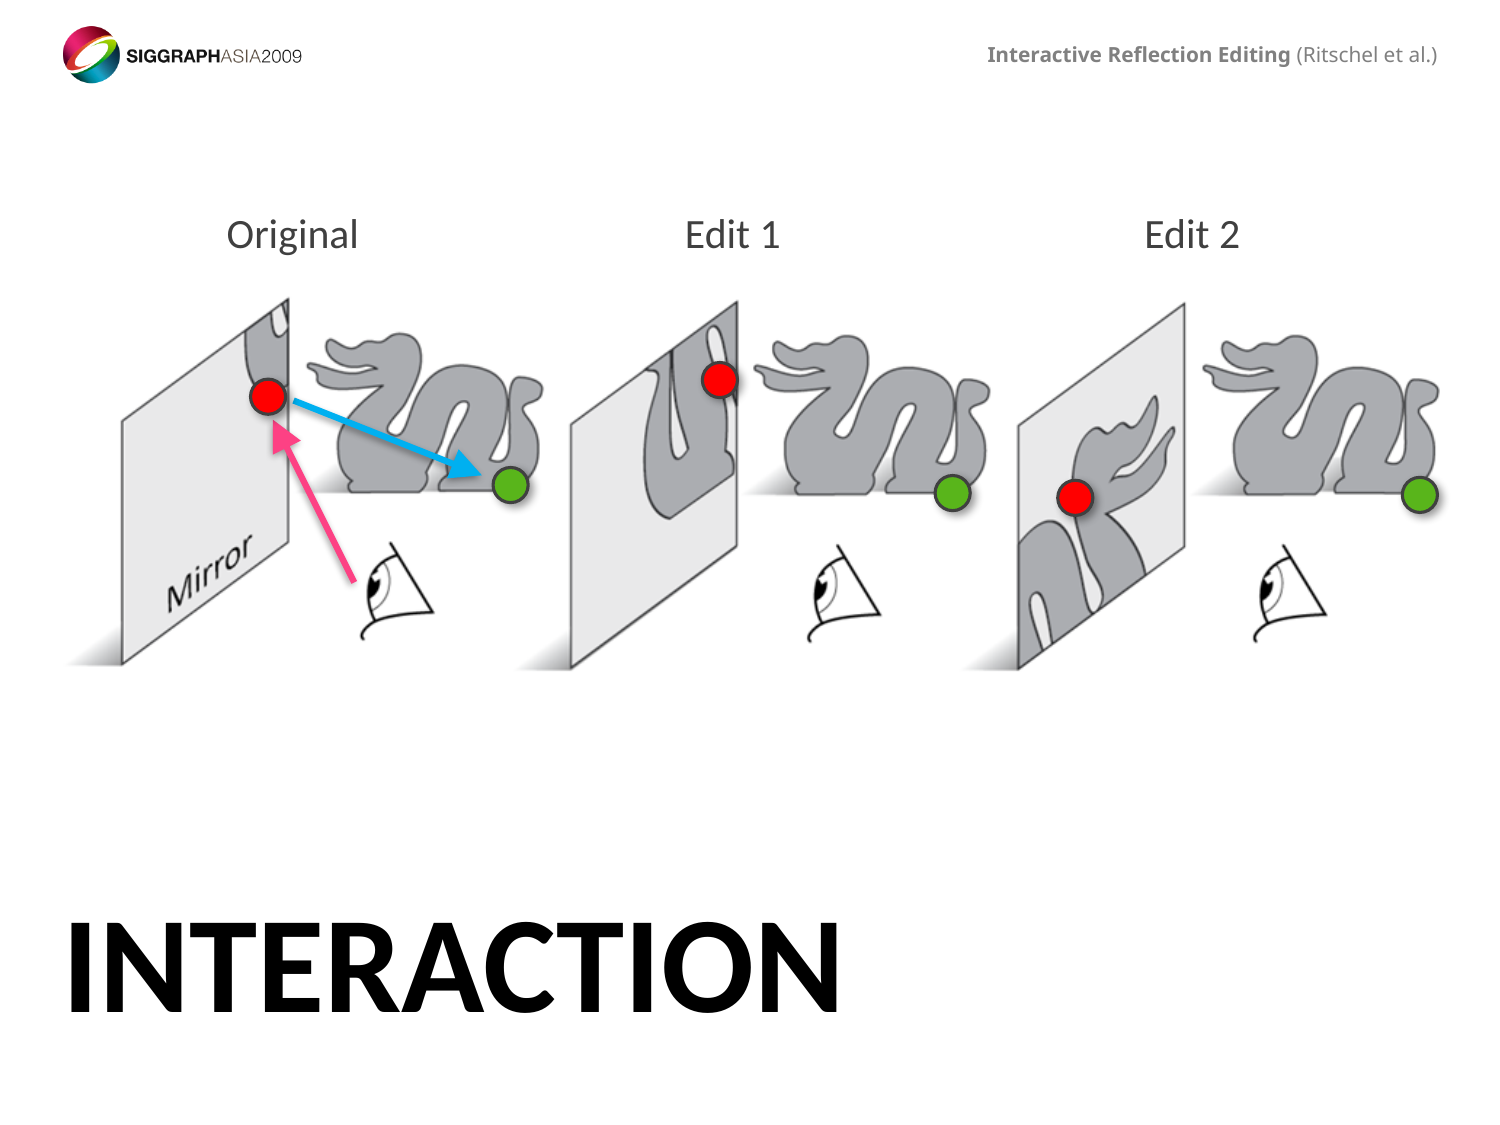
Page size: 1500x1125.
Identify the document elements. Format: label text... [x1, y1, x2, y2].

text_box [231, 460, 396, 542]
picture [44, 284, 1498, 694]
text_box Edit 2 [1129, 199, 1256, 264]
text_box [293, 400, 483, 476]
text_box Edit 1 [670, 199, 796, 264]
picture [50, 14, 338, 100]
text_box Original [211, 199, 374, 264]
title INTERACTION [62, 875, 1413, 1084]
